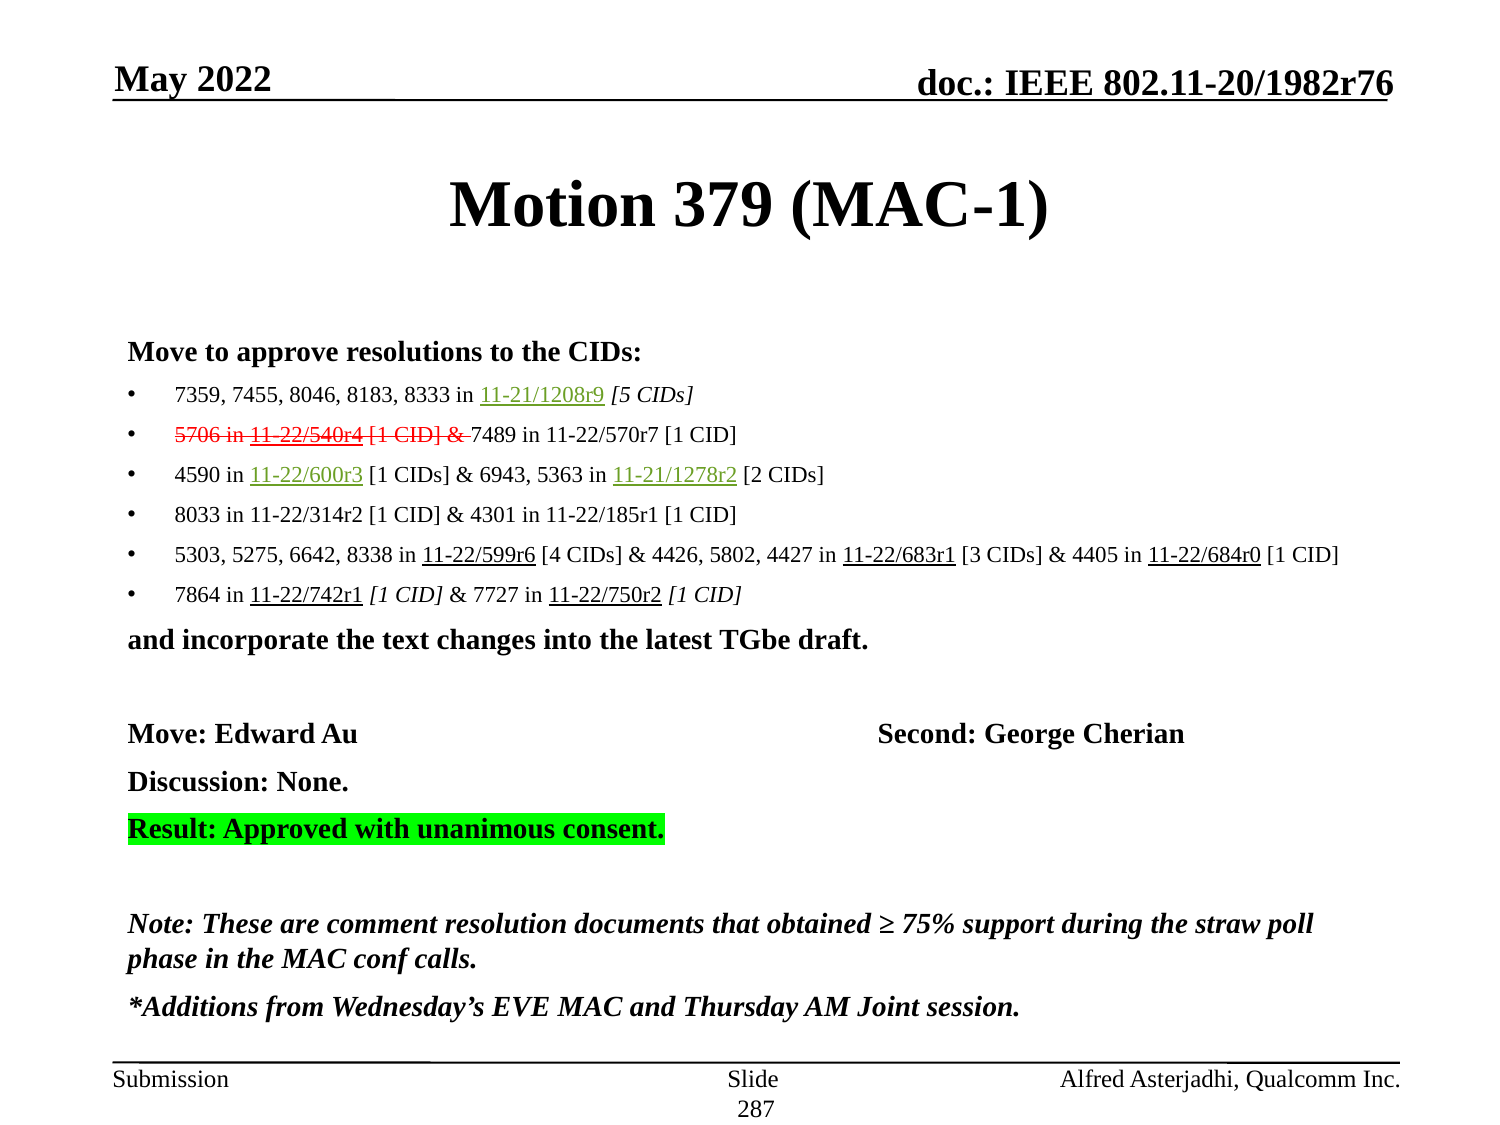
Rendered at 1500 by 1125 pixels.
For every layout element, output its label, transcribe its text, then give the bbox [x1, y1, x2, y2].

list Move to approve resolutions to the CIDs: 7359, 7455, 8046, 8183, 8333 in 11-21/1208r9 [5 CIDs] 5706 in 11-22/540r4 [1 CID] & 7489 in 11-22/570r7 [1 CID] 4590 in 11-22/600r3 [1 CIDs] & 6943, 5363 in 11-21/1278r2 [2 CIDs] 8033 in 11-22/314r2 [1 CID] & 4301 in 11-22/185r1 [1 CID] 5303, 5275, 6642, 8338 in 11-22/599r6 [4 CIDs] & 4426, 5802, 4427 in 11-22/683r1 [3 CIDs] & 4405 in 11-22/684r0 [1 CID] 7864 in 11-22/742r1 [1 CID] & 7727 in 11-22/750r2 [1 CID] and incorporate the text changes into the latest TGbe draft. Move: Edward Au Second: George Cherian Discussion: None. Result: Approved with unanimous consent. Note: These are comment resolution documents that obtained ≥ 75% support during the straw poll phase in the MAC conf calls. *Additions from Wednesday’s EVE MAC and Thursday AM Joint session. [112, 324, 1388, 1063]
title Motion 379 (MAC-1) [112, 112, 1388, 288]
footer Alfred Asterjadhi, Qualcomm Inc. [878, 1061, 1402, 1093]
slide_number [114, 54, 423, 100]
slide_number Slide 287 [712, 1061, 800, 1123]
